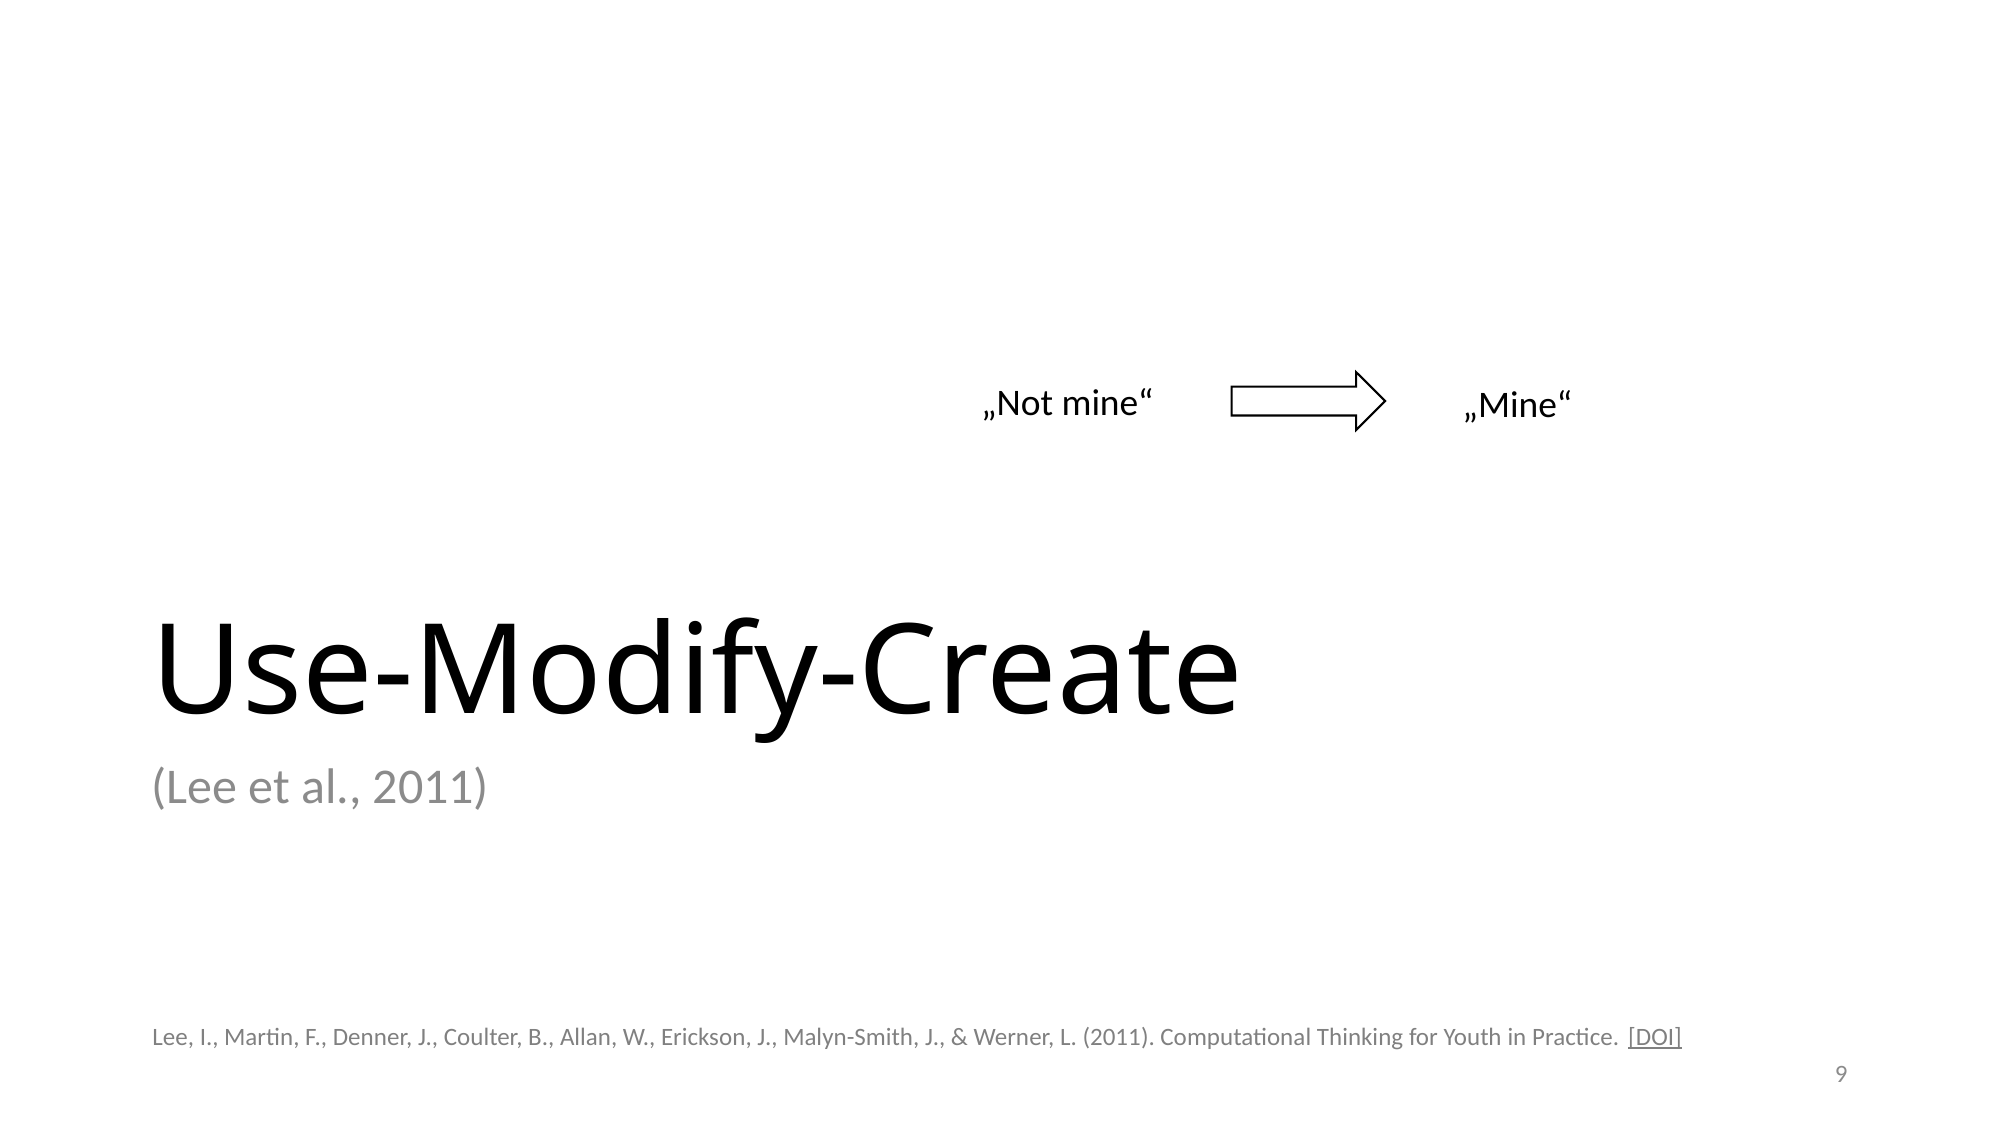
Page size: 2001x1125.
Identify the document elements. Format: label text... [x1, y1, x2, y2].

text_box [1230, 369, 1387, 433]
text_box Lee, I., Martin, F., Denner, J., Coulter, B., Allan, W., Erickson, J., Malyn-Smith, J., & Werner, L. (2011). Computational Thinking for Youth in Practice. [DOI] [137, 1013, 1863, 1059]
title Use-Modify-Create [136, 280, 1862, 749]
slide_number 9 [1412, 1059, 1863, 1103]
text_box „Mine“ [1447, 372, 1588, 432]
list (Lee et al., 2011) [136, 752, 1862, 999]
text_box „Not mine“ [966, 370, 1169, 431]
